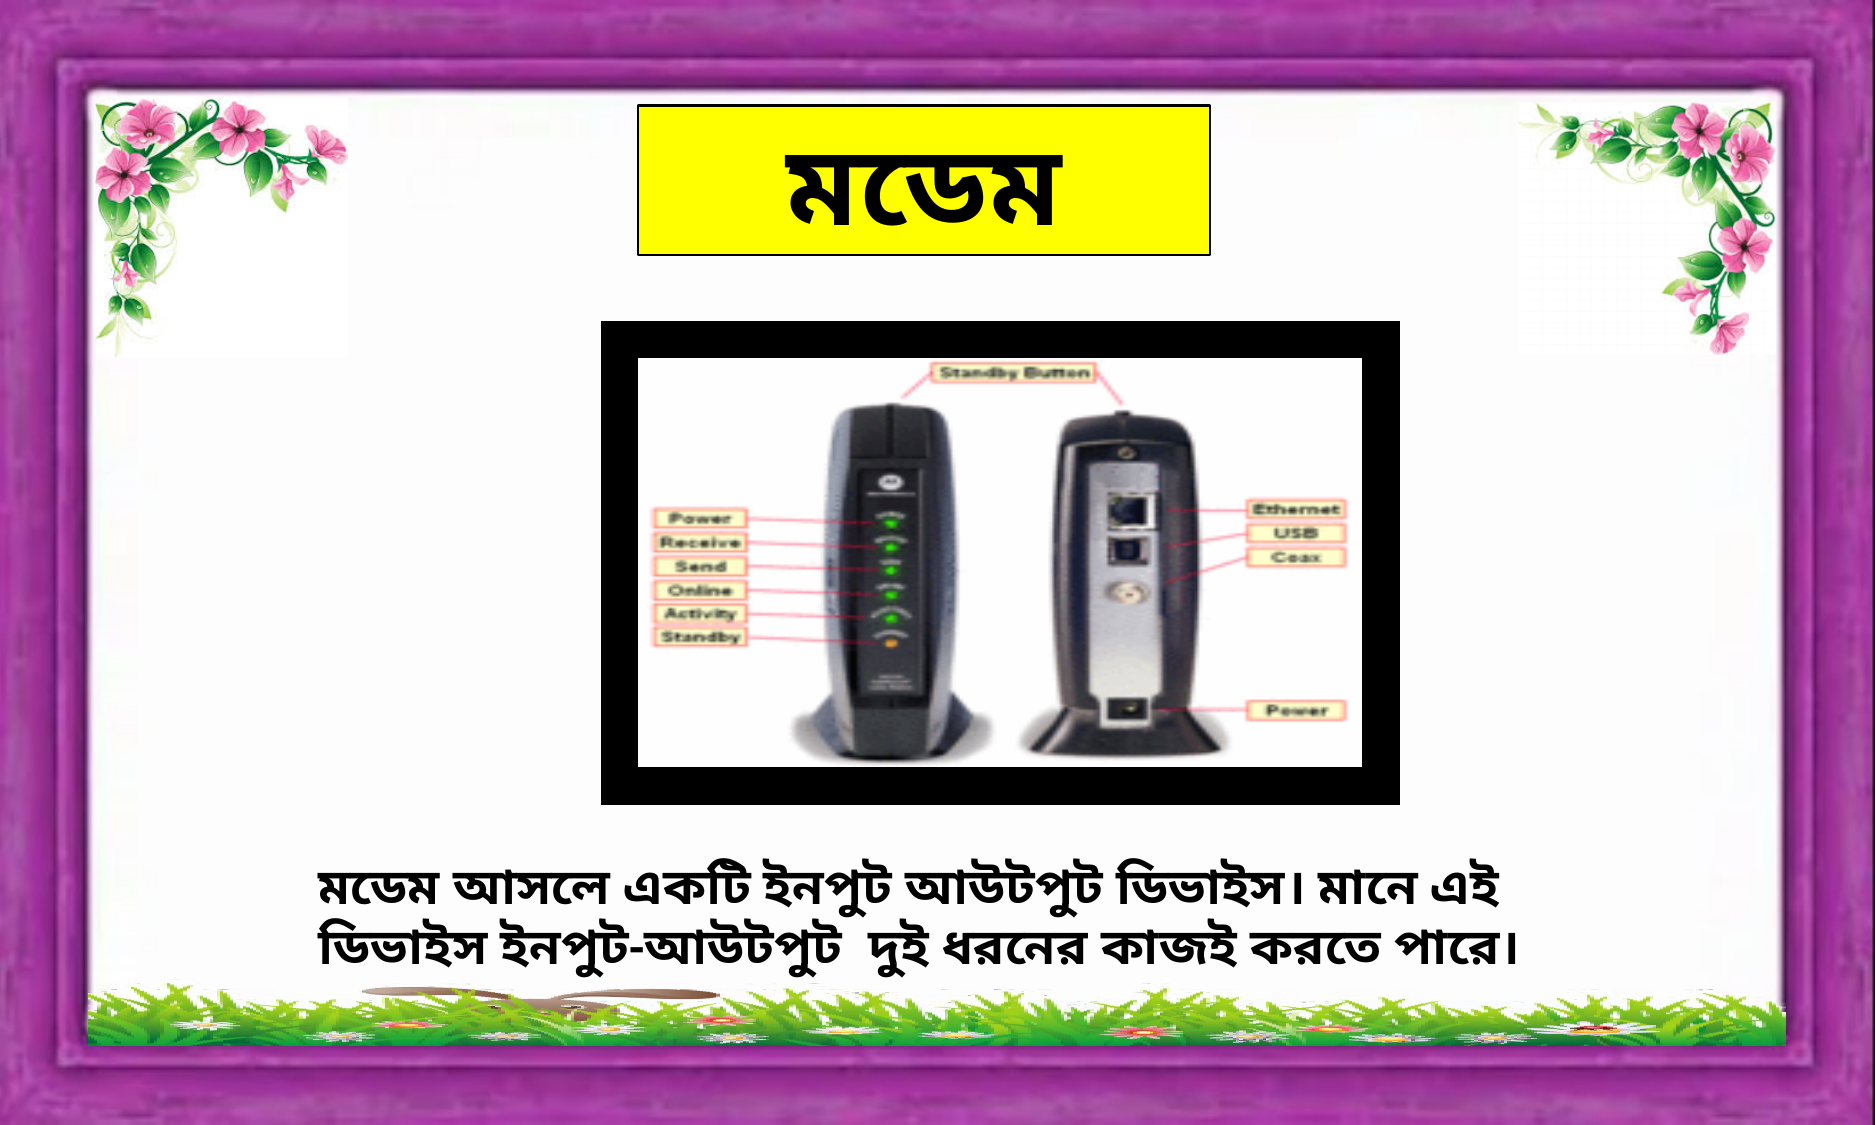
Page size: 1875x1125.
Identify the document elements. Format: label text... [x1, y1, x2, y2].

picture [0, 0, 1875, 1125]
text_box মডেম আসলে একটি ইনপুট আউটপুট ডিভাইস। মানে এই ডিভাইস ইনপুট-আউটপুট ‍দুই ধরনের কাজই করতে পারে। [303, 847, 1649, 947]
text_box মডেম [637, 105, 1211, 256]
